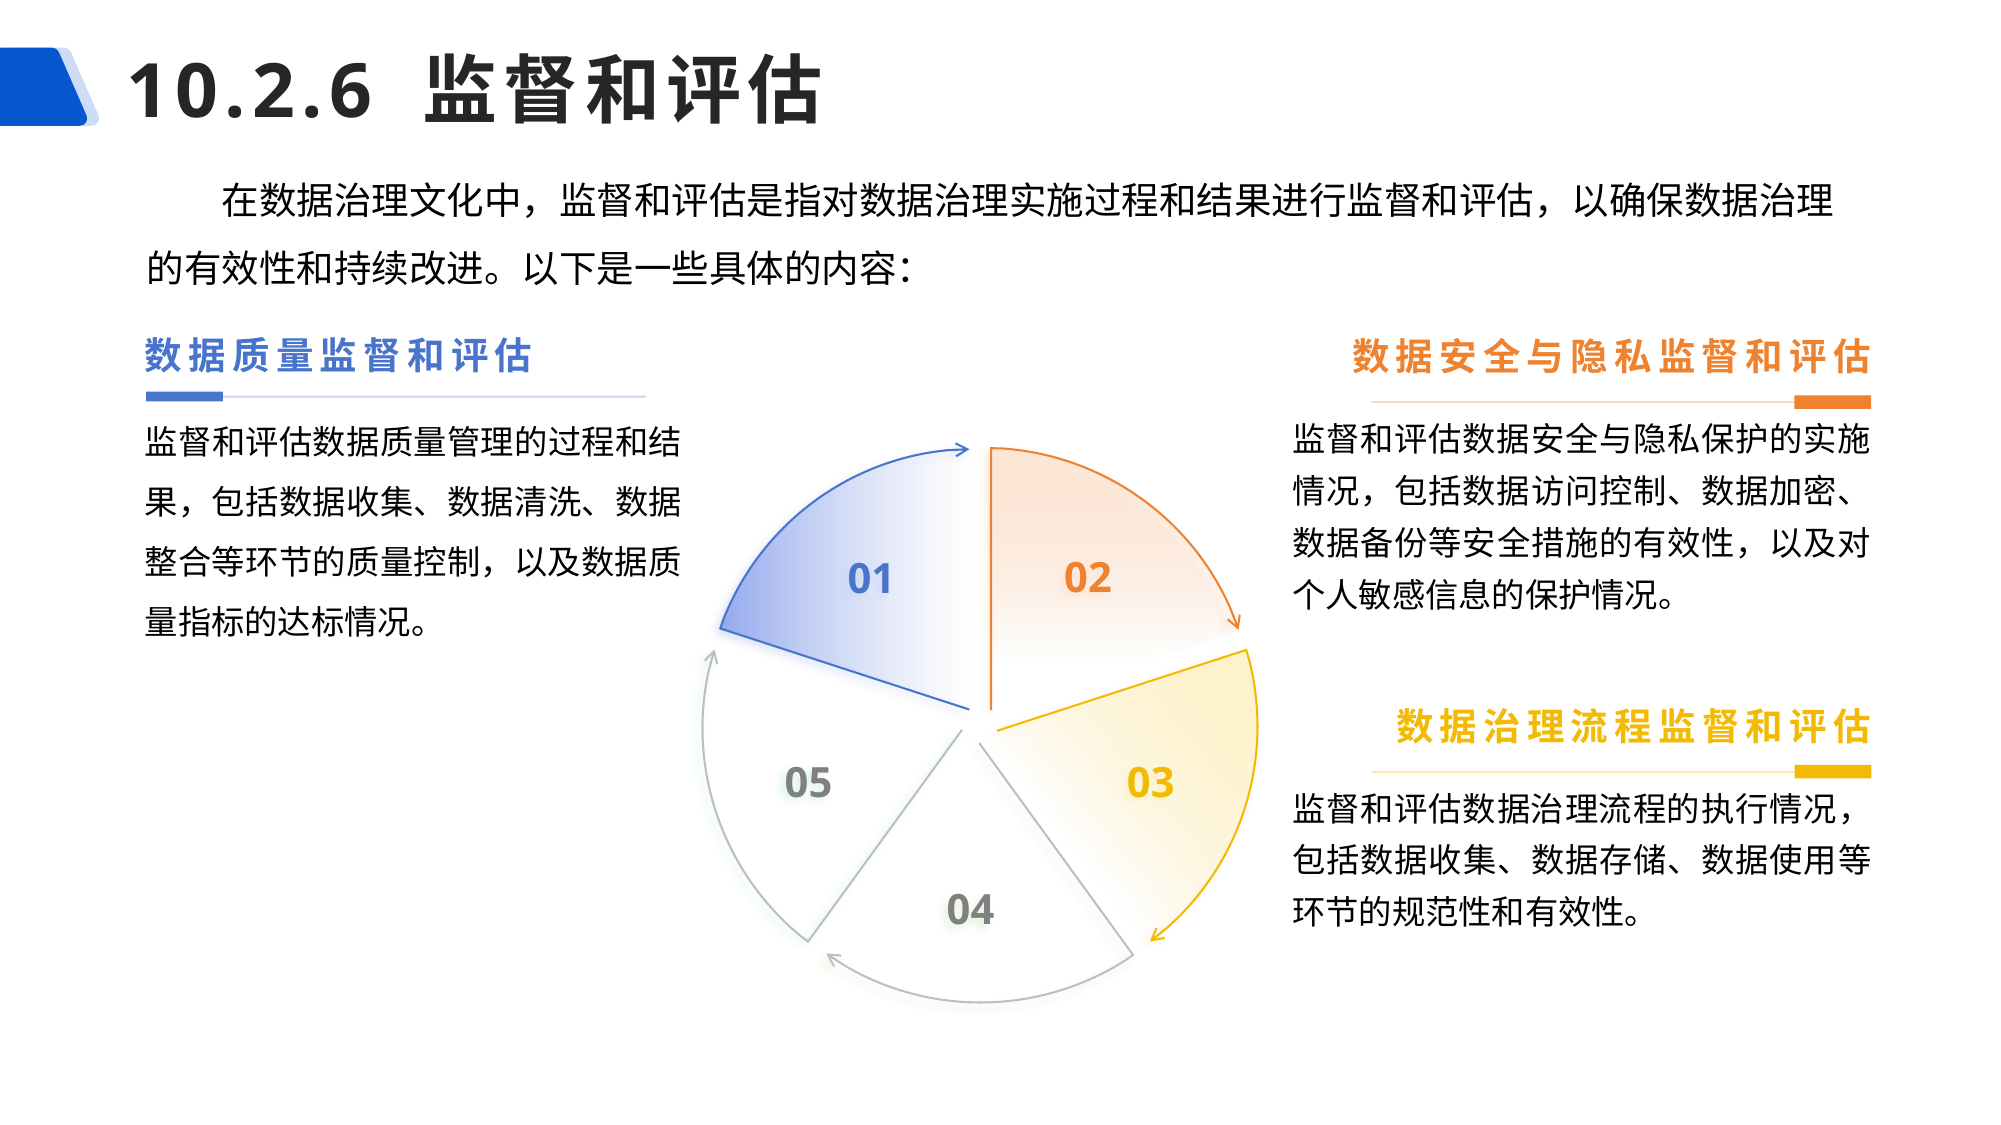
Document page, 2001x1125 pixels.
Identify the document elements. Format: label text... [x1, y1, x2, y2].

text_box 监督和评估数据安全与隐私保护的实施情况，包括数据访问控制、数据加密、数据备份等安全措施的有效性，以及对个人敏感信息的保护情况。 [1292, 406, 1871, 650]
text_box [1793, 394, 1872, 410]
title 10.2.6 监督和评估 [111, 12, 2000, 163]
text_box 04 [826, 742, 1135, 1004]
text_box [145, 391, 224, 402]
text_box 监督和评估数据治理流程的执行情况，包括数据收集、数据存储、数据使用等环节的规范性和有效性。 [1292, 775, 1872, 1046]
text_box 数据安全与隐私监督和评估 [1313, 250, 1871, 379]
text_box [1794, 764, 1872, 779]
text_box 03 [996, 648, 1259, 942]
text_box 02 [989, 447, 1241, 711]
text_box 数据质量监督和评估 [144, 305, 683, 377]
text_box 数据治理流程监督和评估 [1358, 620, 1872, 749]
text_box 在数据治理文化中，监督和评估是指对数据治理实施过程和结果进行监督和评估，以确保数据治理的有效性和持续改进。以下是一些具体的内容： [131, 147, 1872, 298]
text_box 05 [701, 649, 963, 944]
text_box 监督和评估数据质量管理的过程和结果，包括数据收集、数据清洗、数据整合等环节的质量控制，以及数据质量指标的达标情况。 [145, 401, 683, 713]
text_box 01 [718, 442, 970, 711]
